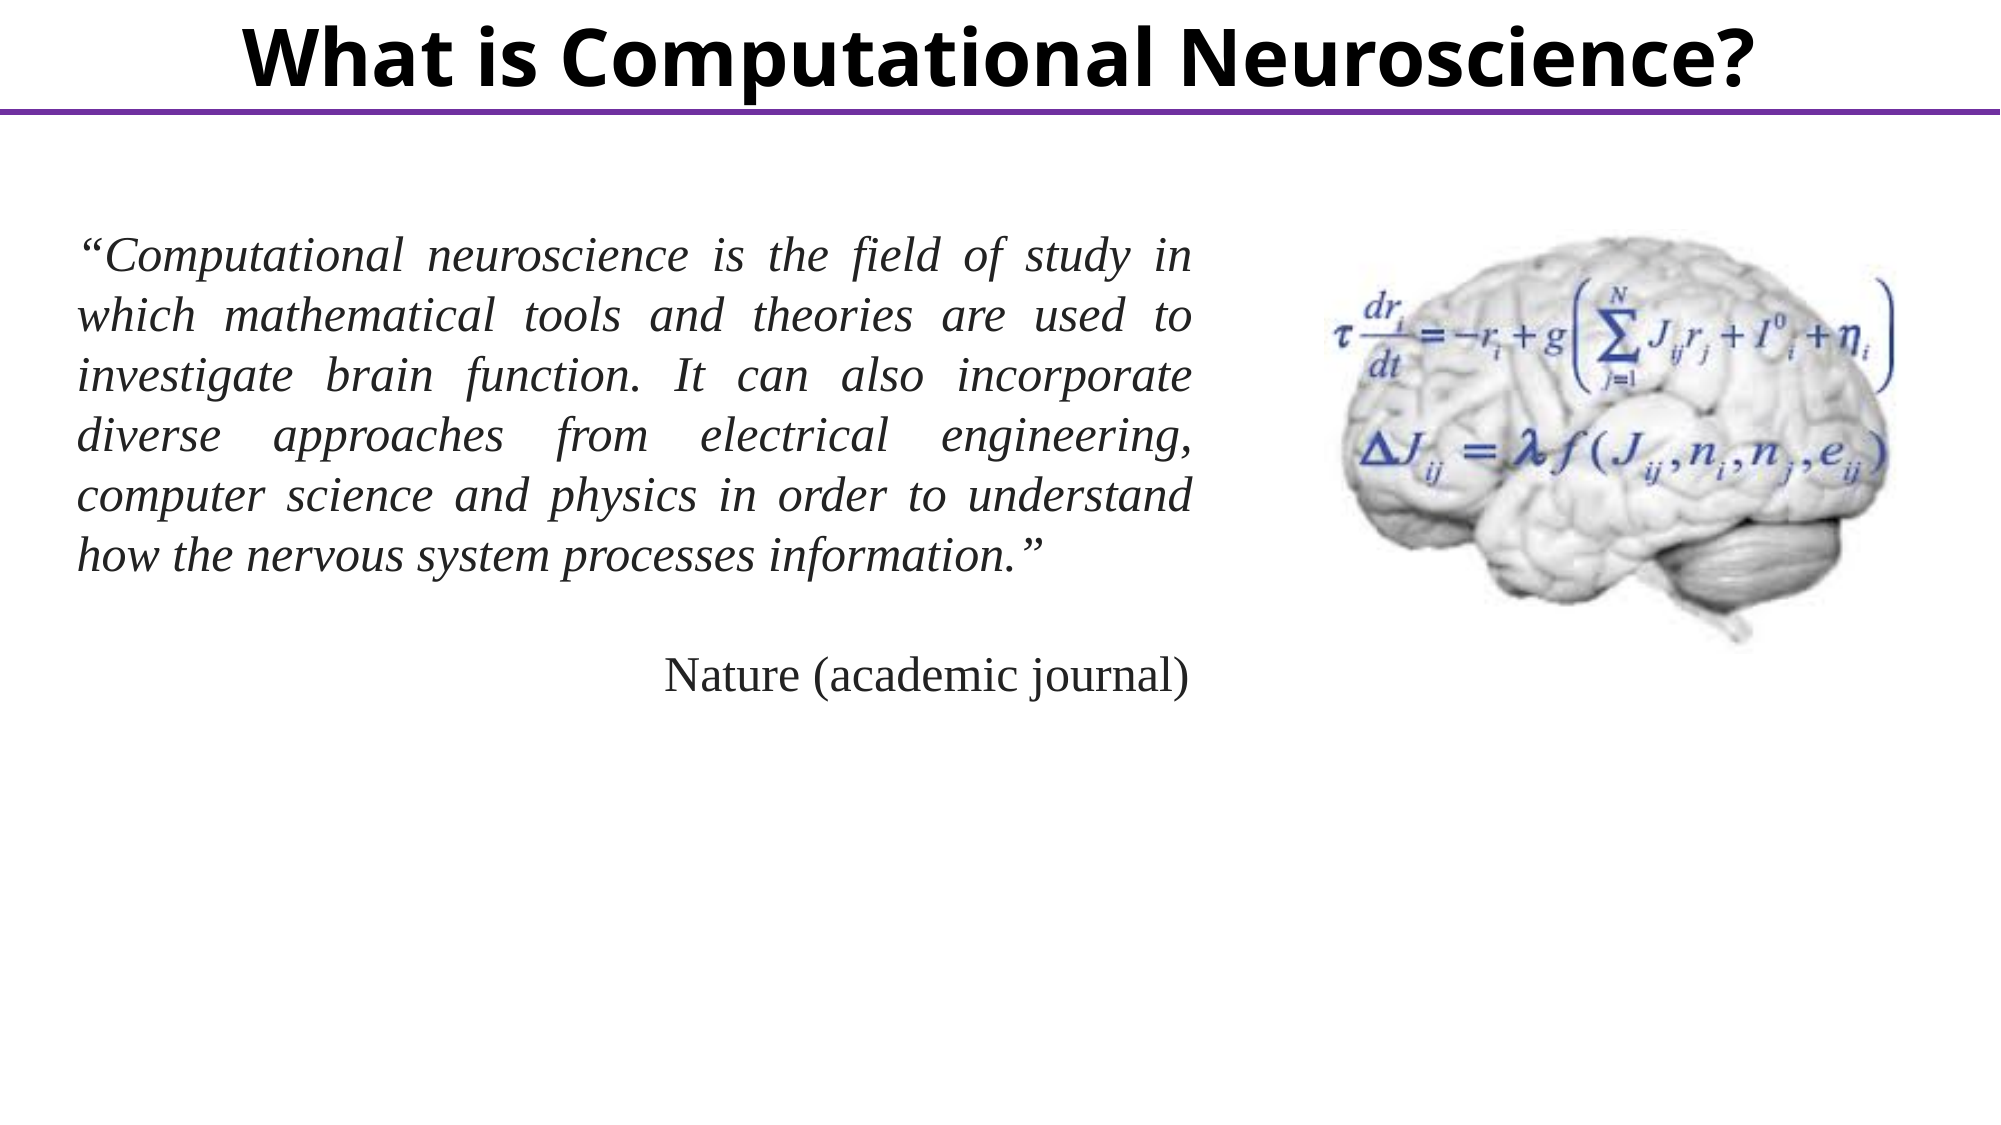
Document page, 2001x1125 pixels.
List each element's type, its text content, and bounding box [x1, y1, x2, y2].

text_box What is Computational Neuroscience? [137, 9, 1863, 109]
picture [1324, 229, 1919, 654]
text_box “Computational neuroscience is the field of study in which mathematical tools and theories are used to investigate brain function. It can also incorporate diverse approaches from electrical engineering, computer science and physics in order to understand how the nervous system processes information.” Nature (academic journal) [61, 214, 1209, 709]
